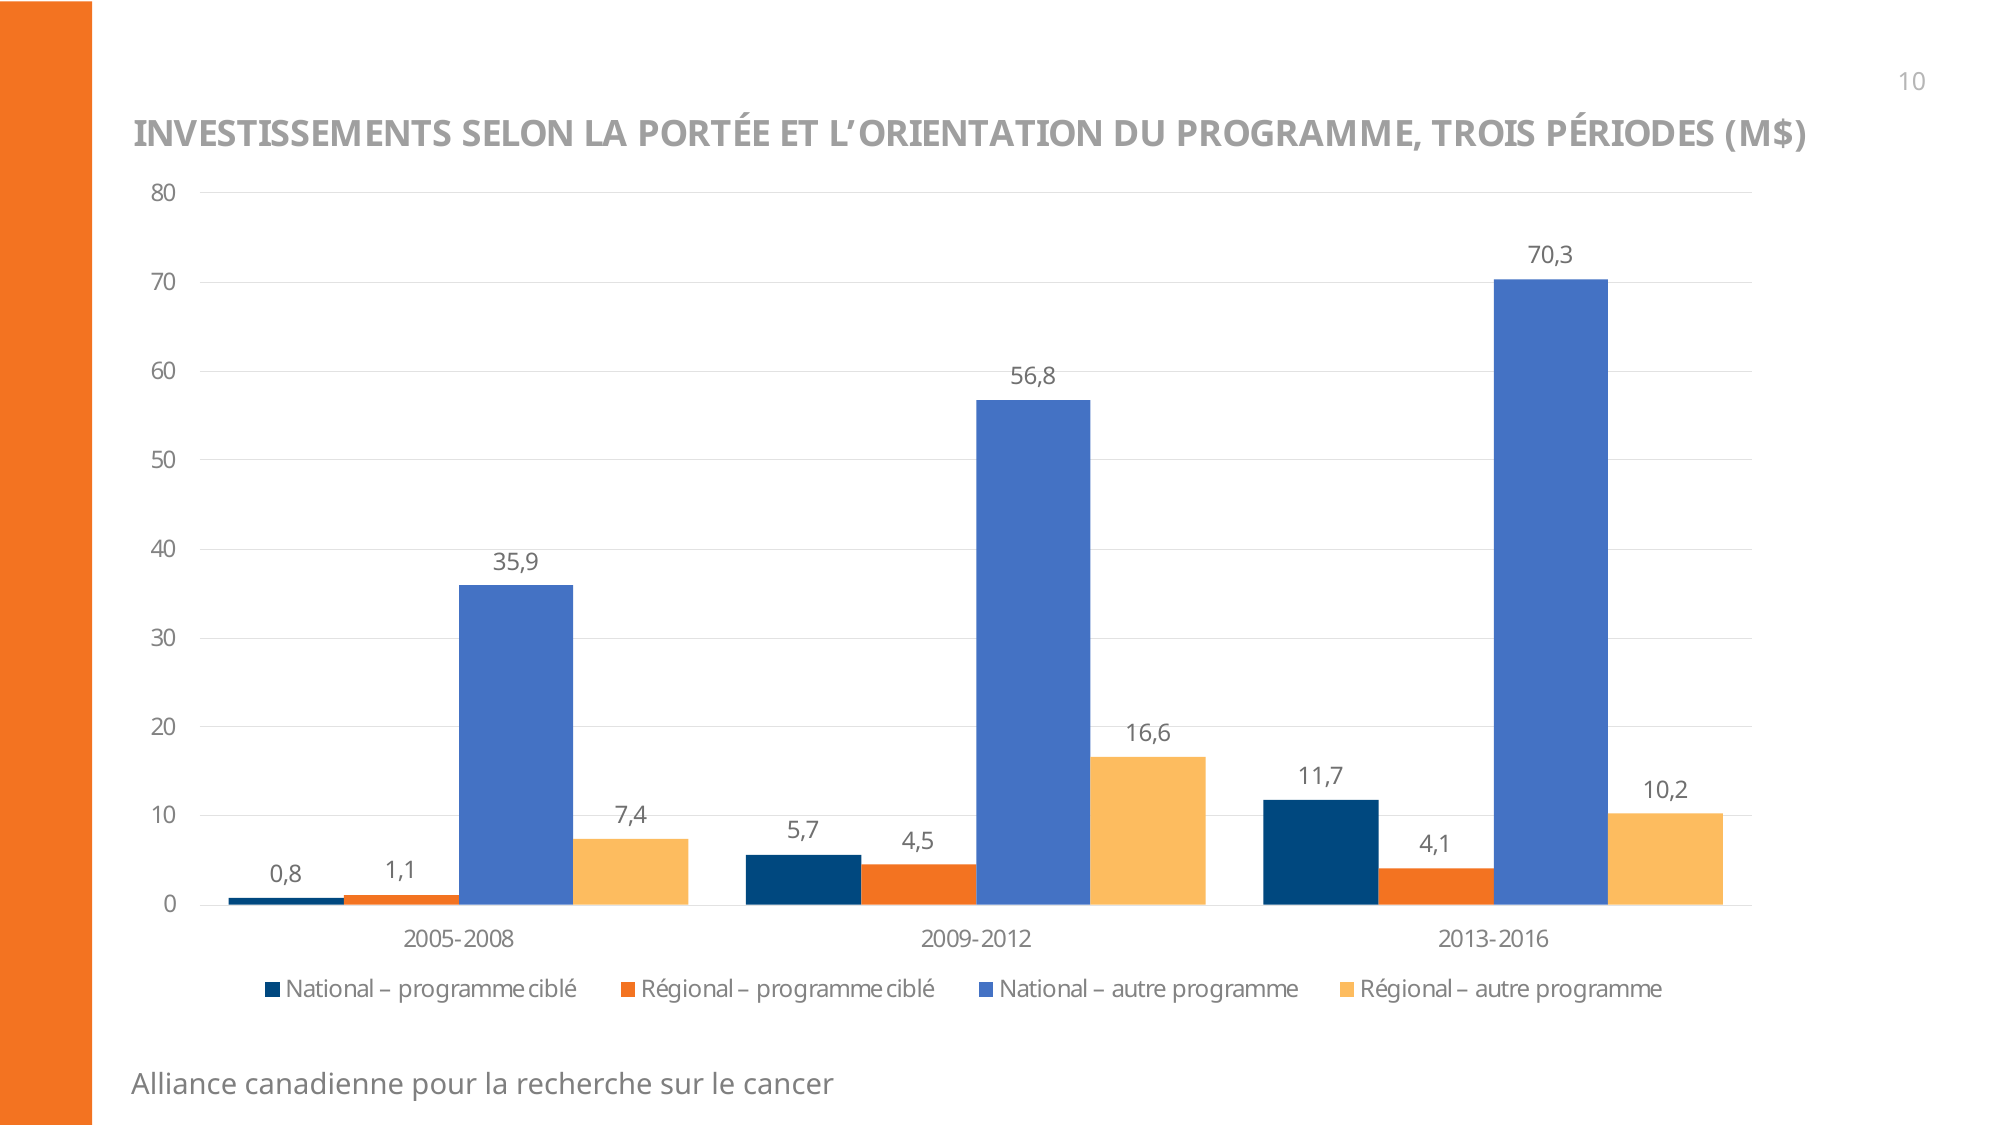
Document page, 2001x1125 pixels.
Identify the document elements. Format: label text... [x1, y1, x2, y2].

picture [126, 106, 1874, 1019]
slide_number 10 [1491, 52, 1942, 113]
